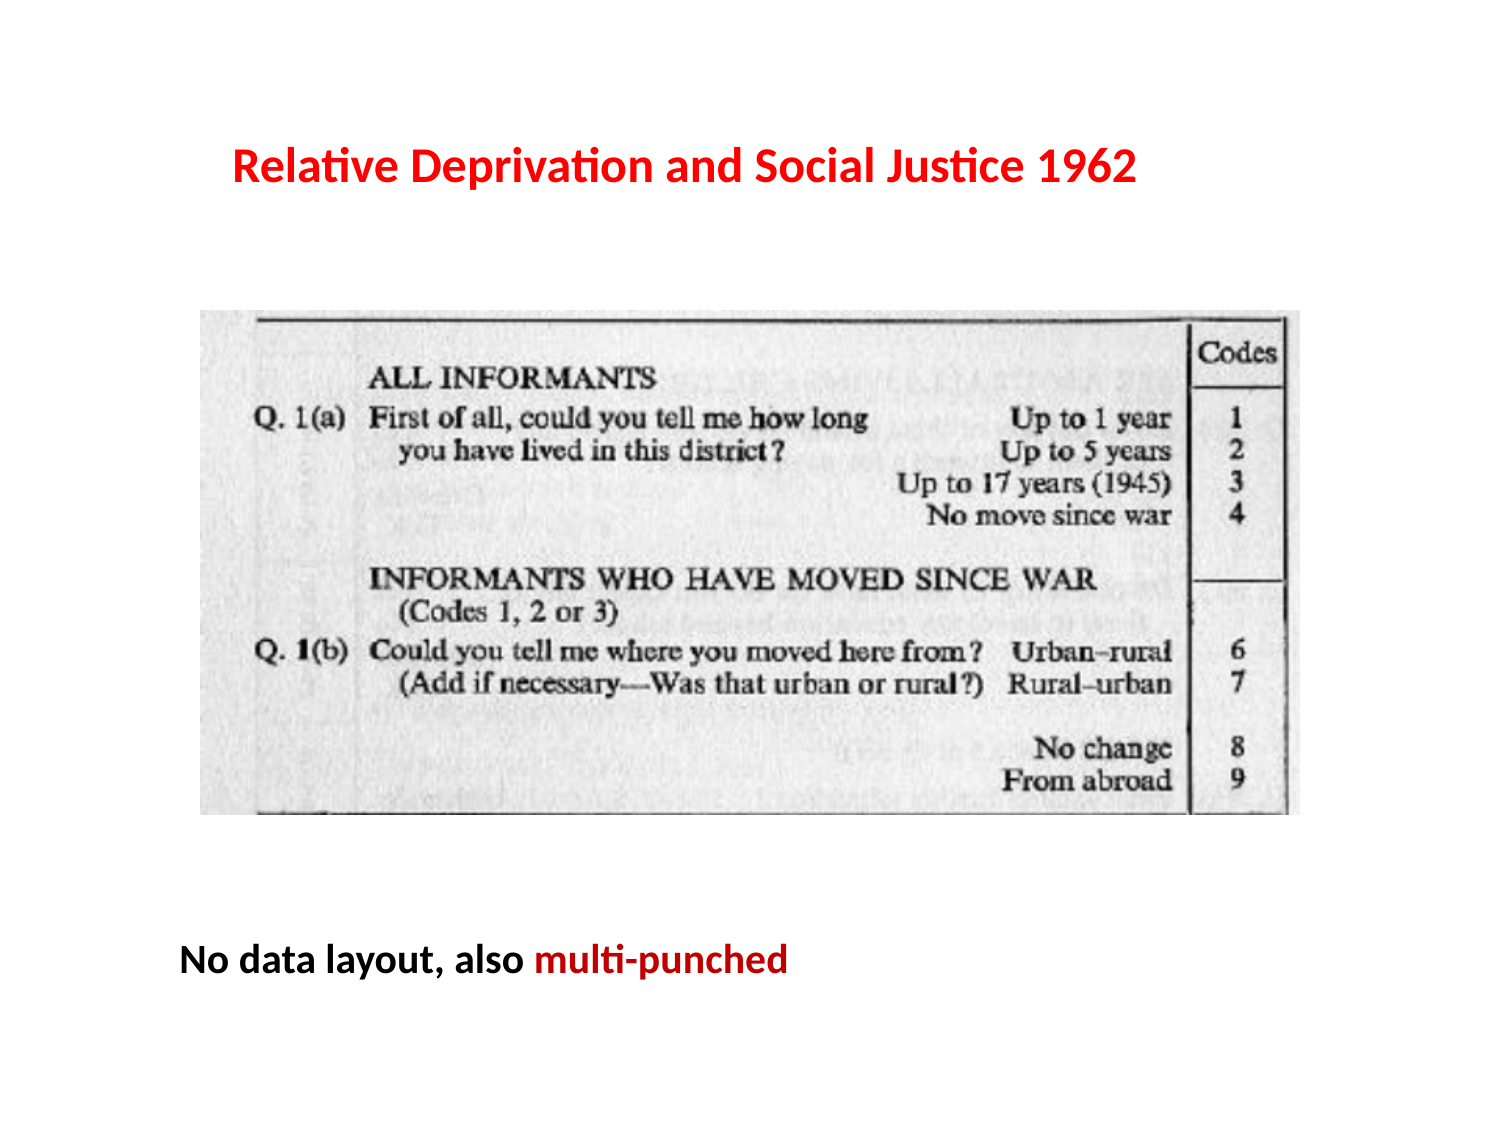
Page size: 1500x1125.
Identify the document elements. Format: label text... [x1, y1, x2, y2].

text_box No data layout, also multi-punched [164, 924, 804, 990]
text_box Relative Deprivation and Social Justice 1962 [217, 124, 1153, 200]
picture [200, 309, 1300, 815]
